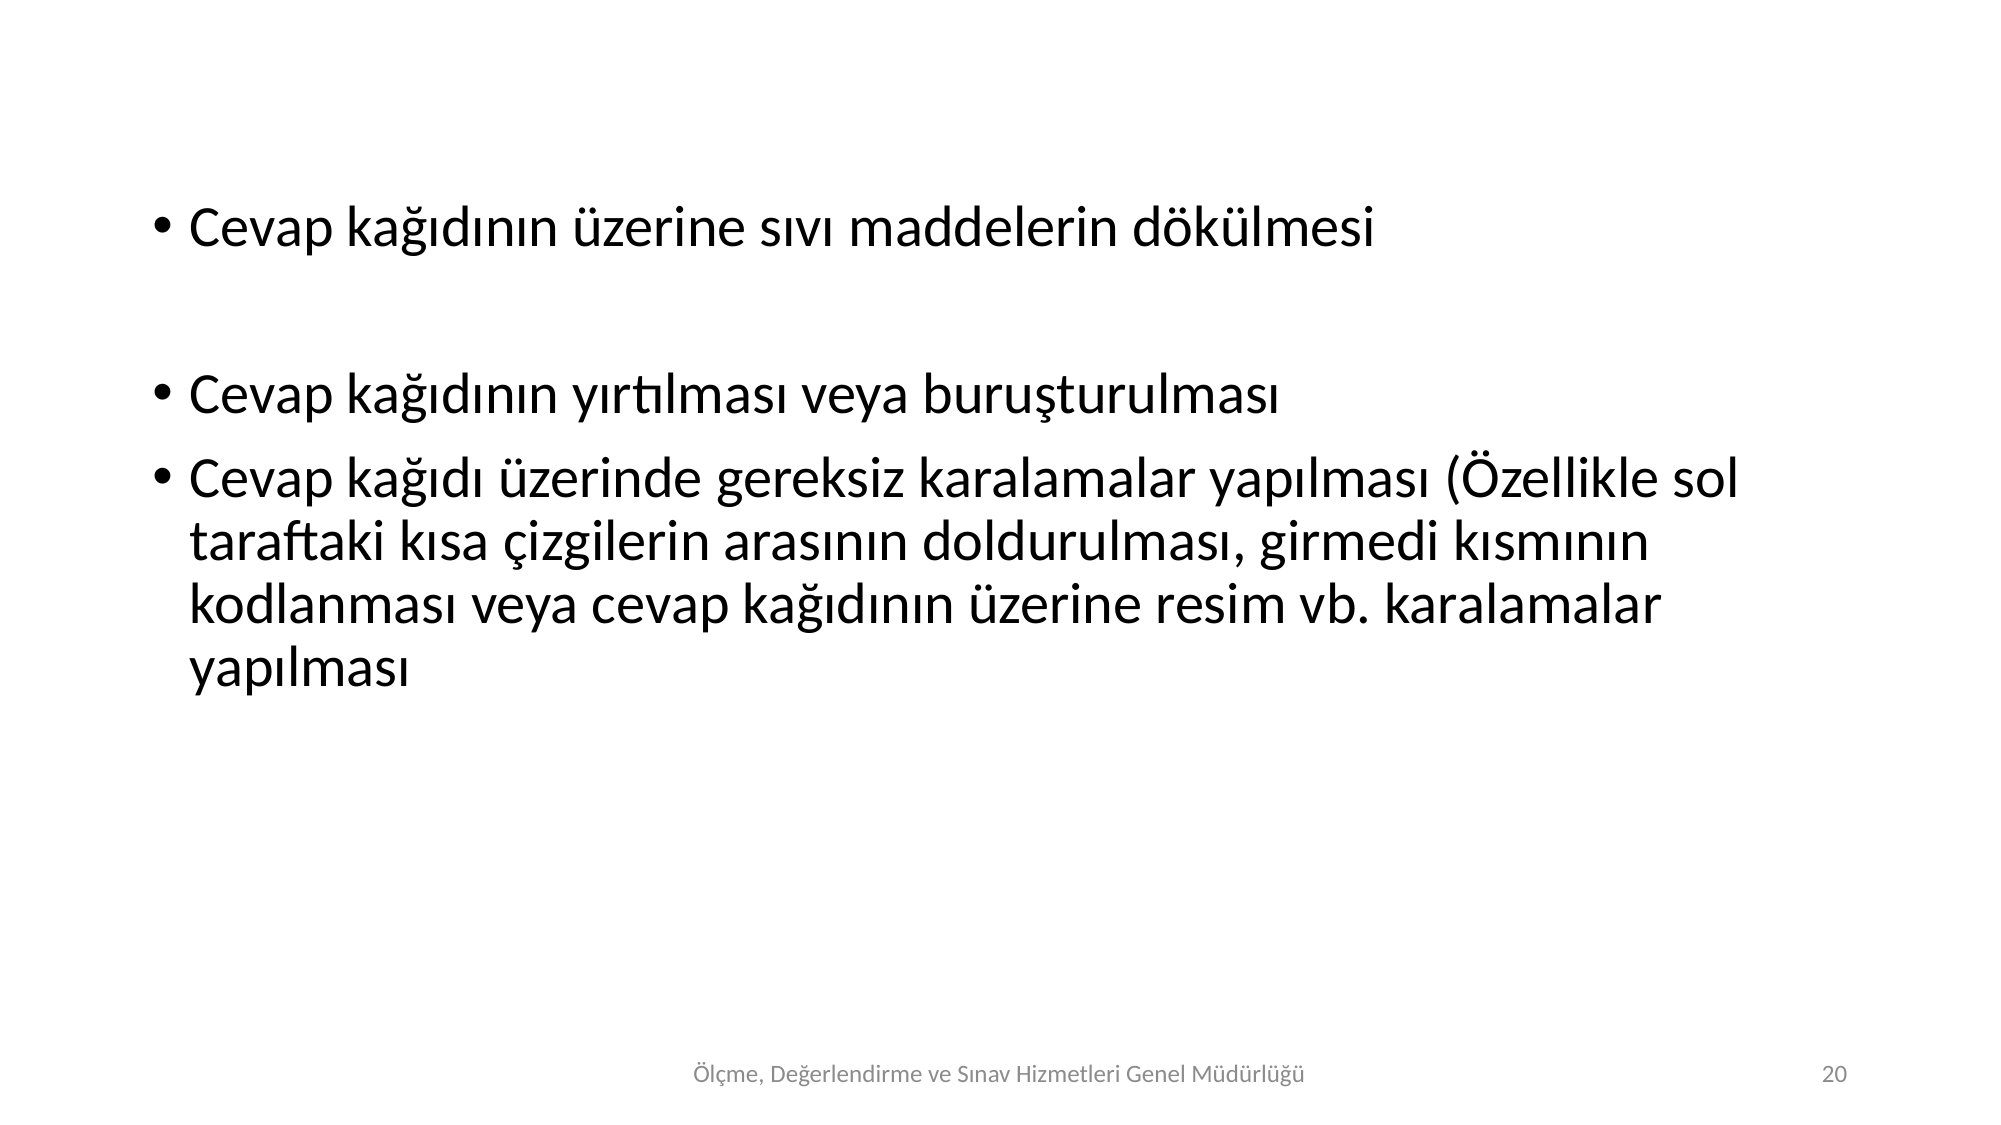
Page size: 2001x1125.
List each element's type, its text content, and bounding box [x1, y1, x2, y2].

footer Ölçme, Değerlendirme ve Sınav Hizmetleri Genel Müdürlüğü [662, 1042, 1338, 1103]
list Cevap kağıdının üzerine sıvı maddelerin dökülmesi Cevap kağıdının yırtılması veya buruşturulması Cevap kağıdı üzerinde gereksiz karalamalar yapılması (Özellikle sol taraftaki kısa çizgilerin arasının doldurulması, girmedi kısmının kodlanması veya cevap kağıdının üzerine resim vb. karalamalar yapılması [137, 97, 1863, 852]
slide_number 20 [1412, 1042, 1863, 1103]
